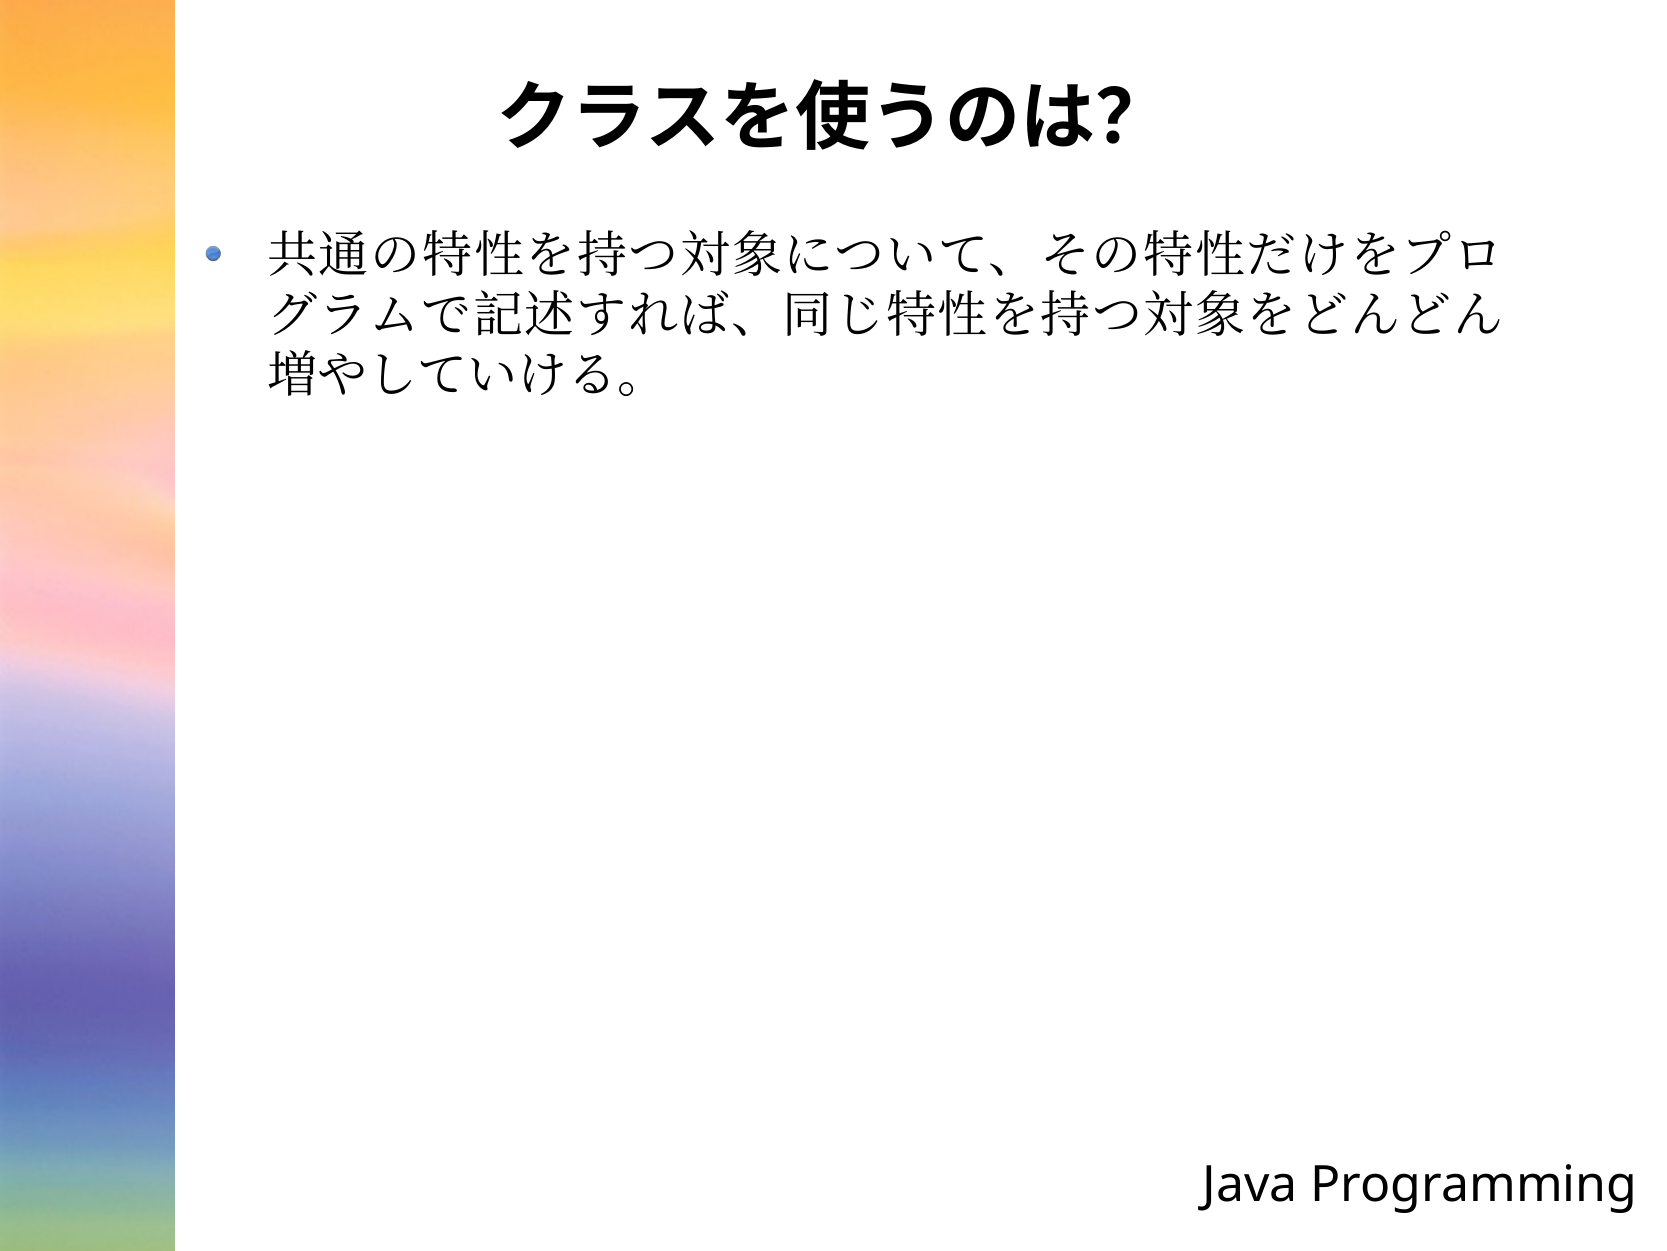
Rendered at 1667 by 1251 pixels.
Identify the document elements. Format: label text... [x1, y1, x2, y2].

picture [204, 244, 222, 262]
list 共通の特性を持つ対象について、その特性だけをプログラムで記述すれば、同じ特性を持つ対象をどんどん増やしていける。 [161, 222, 1505, 1157]
picture [0, 0, 175, 1251]
title クラスを使うのは？ [161, 32, 1505, 195]
